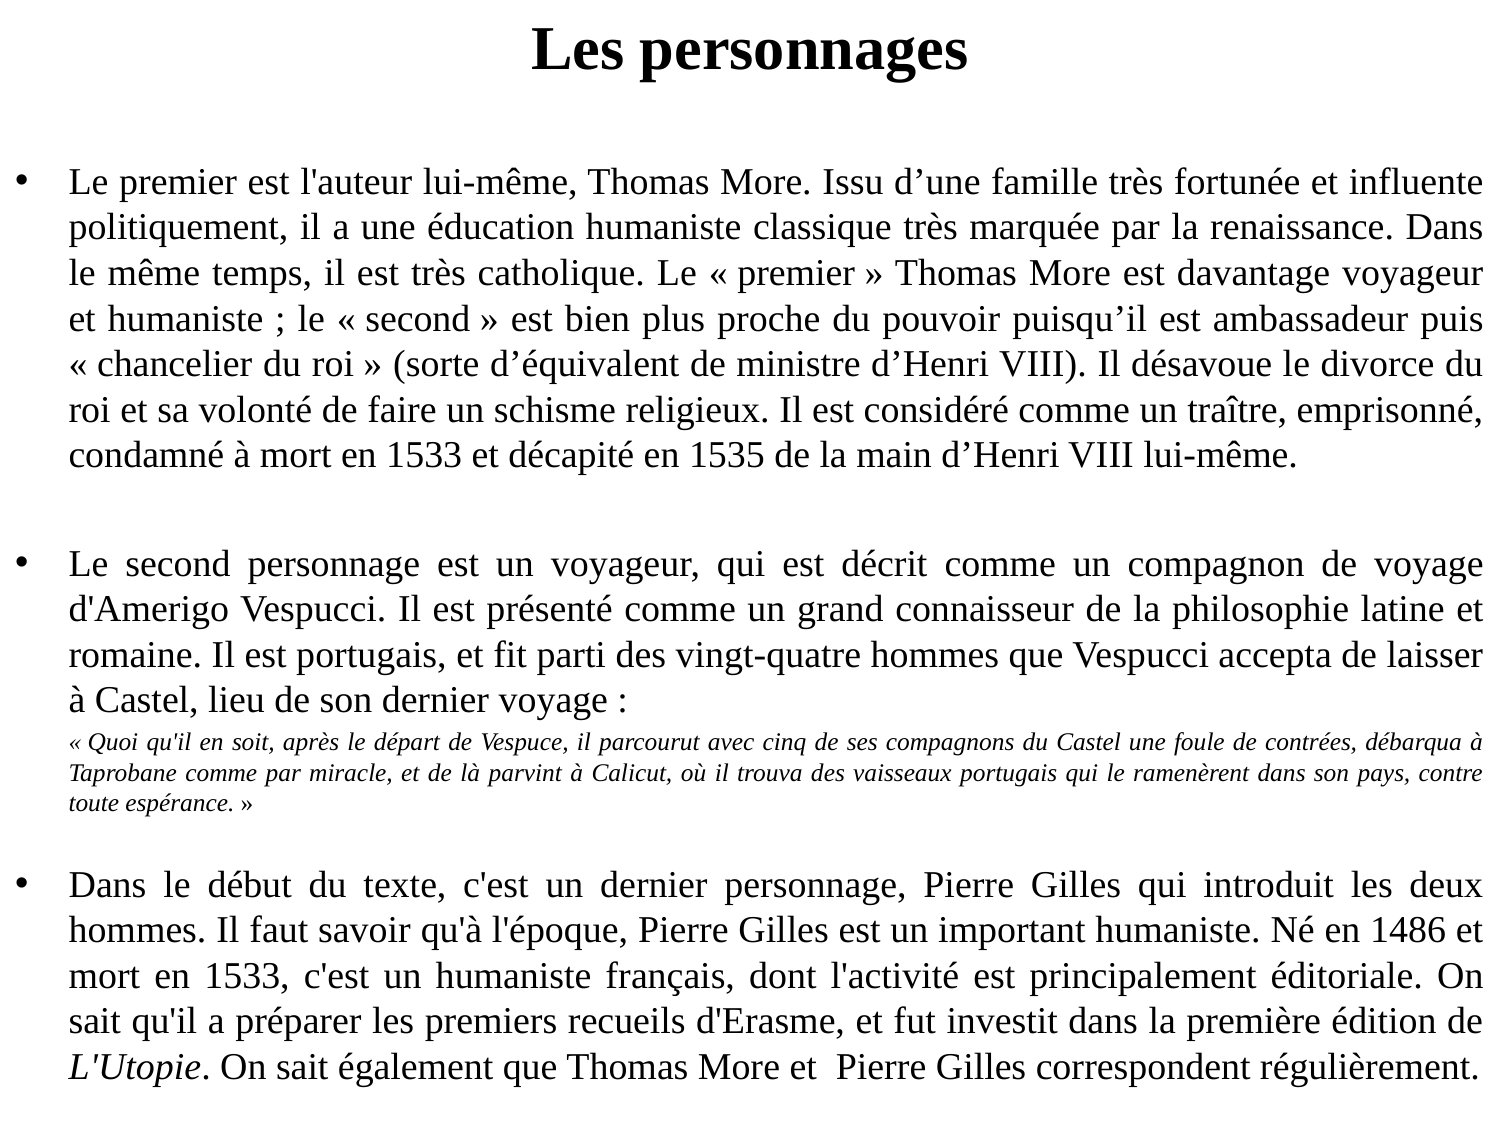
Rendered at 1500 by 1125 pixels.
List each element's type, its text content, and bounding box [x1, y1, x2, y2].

title Les personnages [0, 0, 1500, 90]
list Le premier est l'auteur lui-même, Thomas More. Issu d’une famille très fortunée et influente politiquement, il a une éducation humaniste classique très marquée par la renaissance. Dans le même temps, il est très catholique. Le « premier » Thomas More est davantage voyageur et humaniste ; le « second » est bien plus proche du pouvoir puisqu’il est ambassadeur puis « chancelier du roi » (sorte d’équivalent de ministre d’Henri VIII). Il désavoue le divorce du roi et sa volonté de faire un schisme religieux. Il est considéré comme un traître, emprisonné, condamné à mort en 1533 et décapité en 1535 de la main d’Henri VIII lui-même. Le second personnage est un voyageur, qui est décrit comme un compagnon de voyage d'Amerigo Vespucci. Il est présenté comme un grand connaisseur de la philosophie latine et romaine. Il est portugais, et fit parti des vingt-quatre hommes que Vespucci accepta de laisser à Castel, lieu de son dernier voyage : « Quoi qu'il en soit, après le départ de Vespuce, il parcourut avec cinq de ses compagnons du Castel une foule de contrées, débarqua à Taprobane comme par miracle, et de là parvint à Calicut, où il trouva des vaisseaux portugais qui le ramenèrent dans son pays, contre toute espérance. » Dans le début du texte, c'est un dernier personnage, Pierre Gilles qui introduit les deux hommes. Il faut savoir qu'à l'époque, Pierre Gilles est un important humaniste. Né en 1486 et mort en 1533, c'est un humaniste français, dont l'activité est principalement éditoriale. On sait qu'il a préparer les premiers recueils d'Erasme, et fut investit dans la première édition de L'Utopie. On sait également que Thomas More et Pierre Gilles correspondent régulièrement. [0, 149, 1500, 1125]
